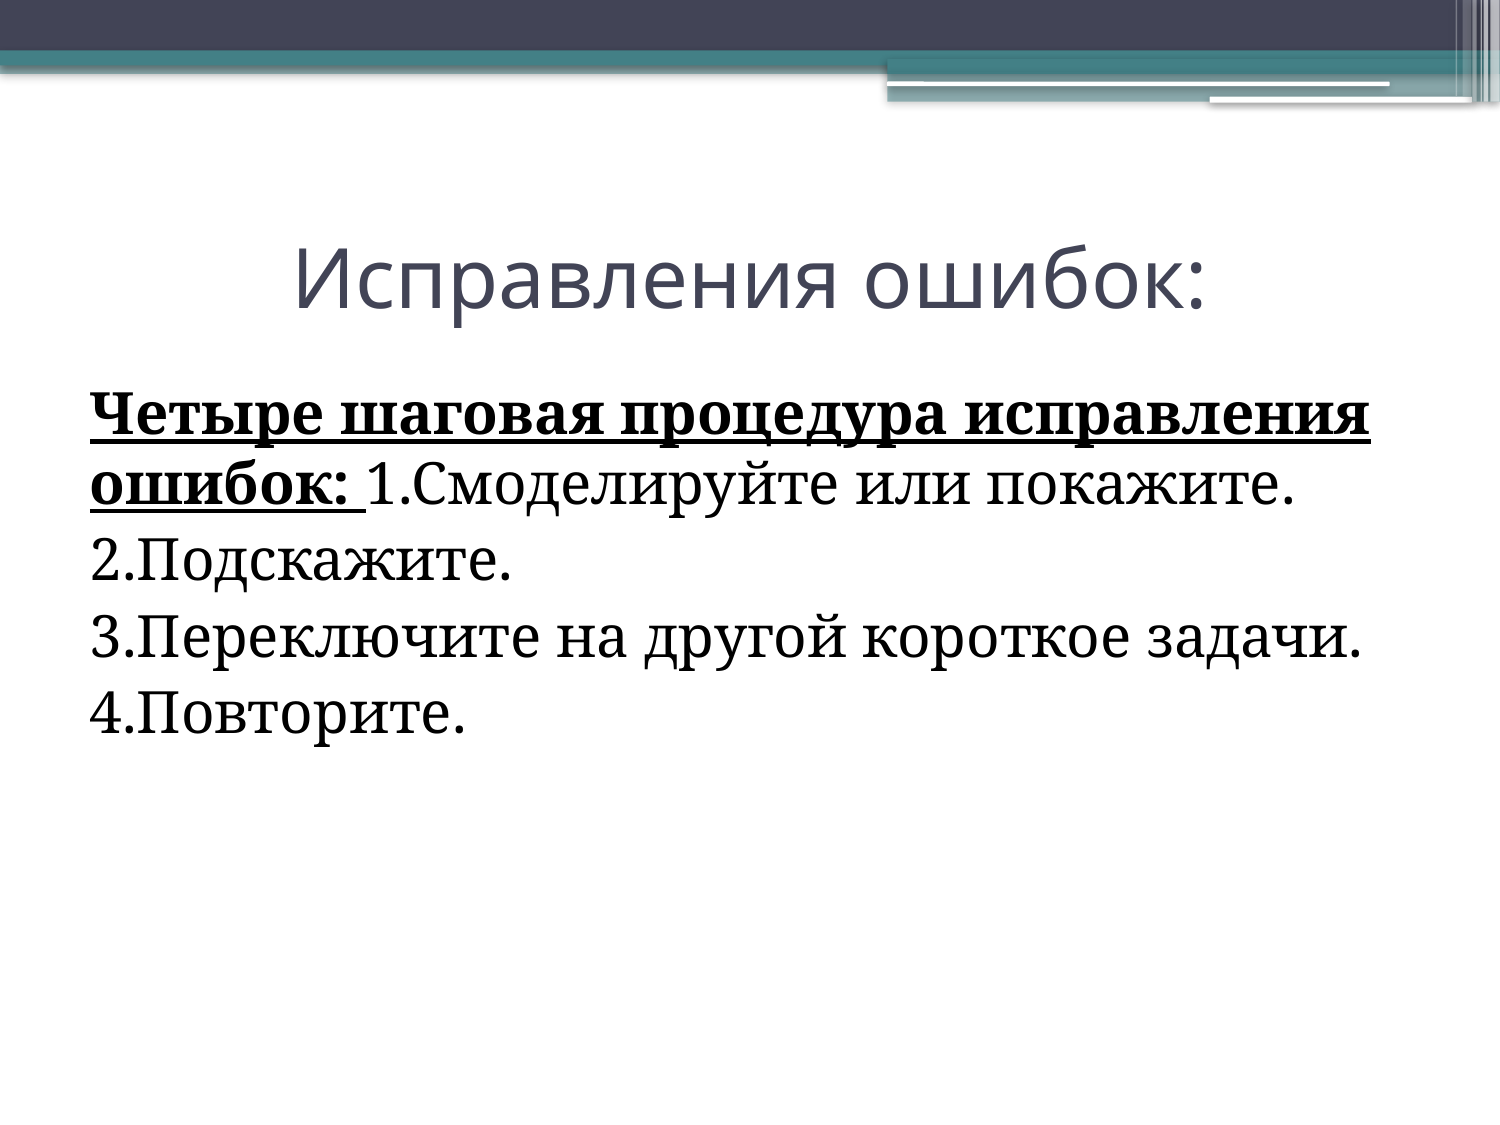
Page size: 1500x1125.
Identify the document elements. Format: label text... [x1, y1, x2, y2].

list Четыре шаговая процедура исправления ошибок: 1.Смоделируйте или покажите. 2.Подскажите. 3.Переключите на другой короткое задачи. 4.Повторите. [75, 368, 1425, 1079]
title Исправления ошибок: [75, 187, 1425, 363]
